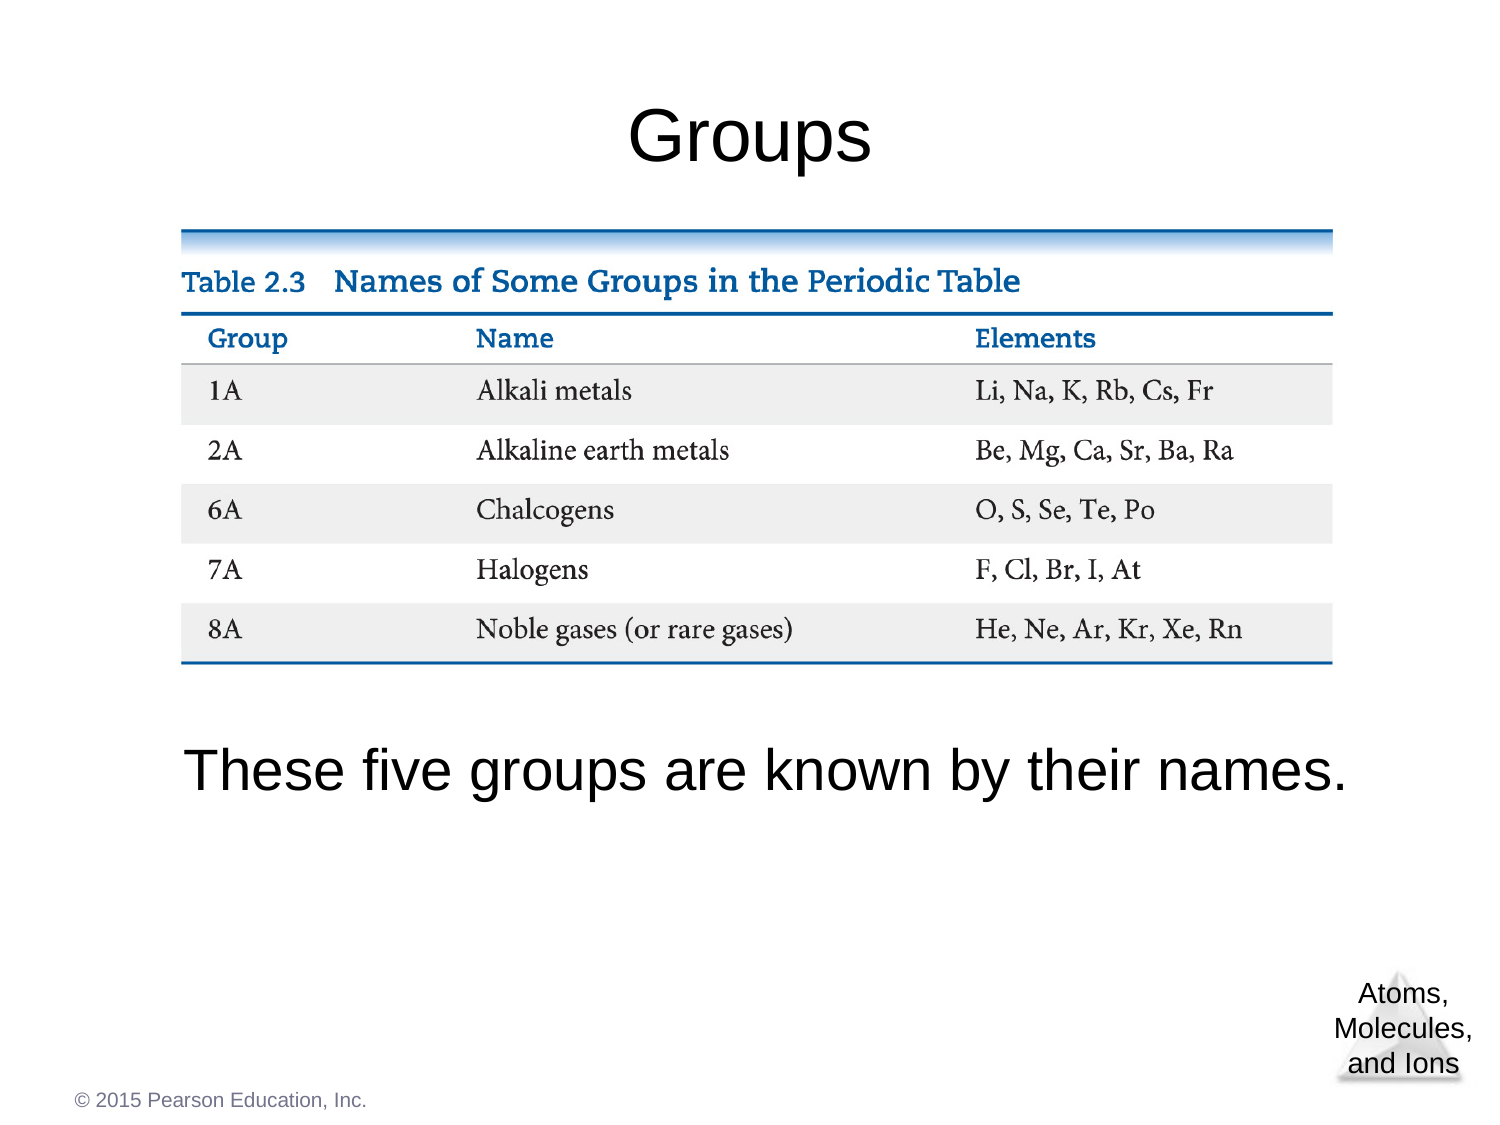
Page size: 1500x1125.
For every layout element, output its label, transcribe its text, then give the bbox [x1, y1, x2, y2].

picture [1389, 989, 1397, 1001]
title Groups [0, 37, 1500, 226]
picture [1297, 922, 1500, 1125]
picture [171, 218, 1343, 670]
list These five groups are known by their names. [112, 724, 1388, 1051]
